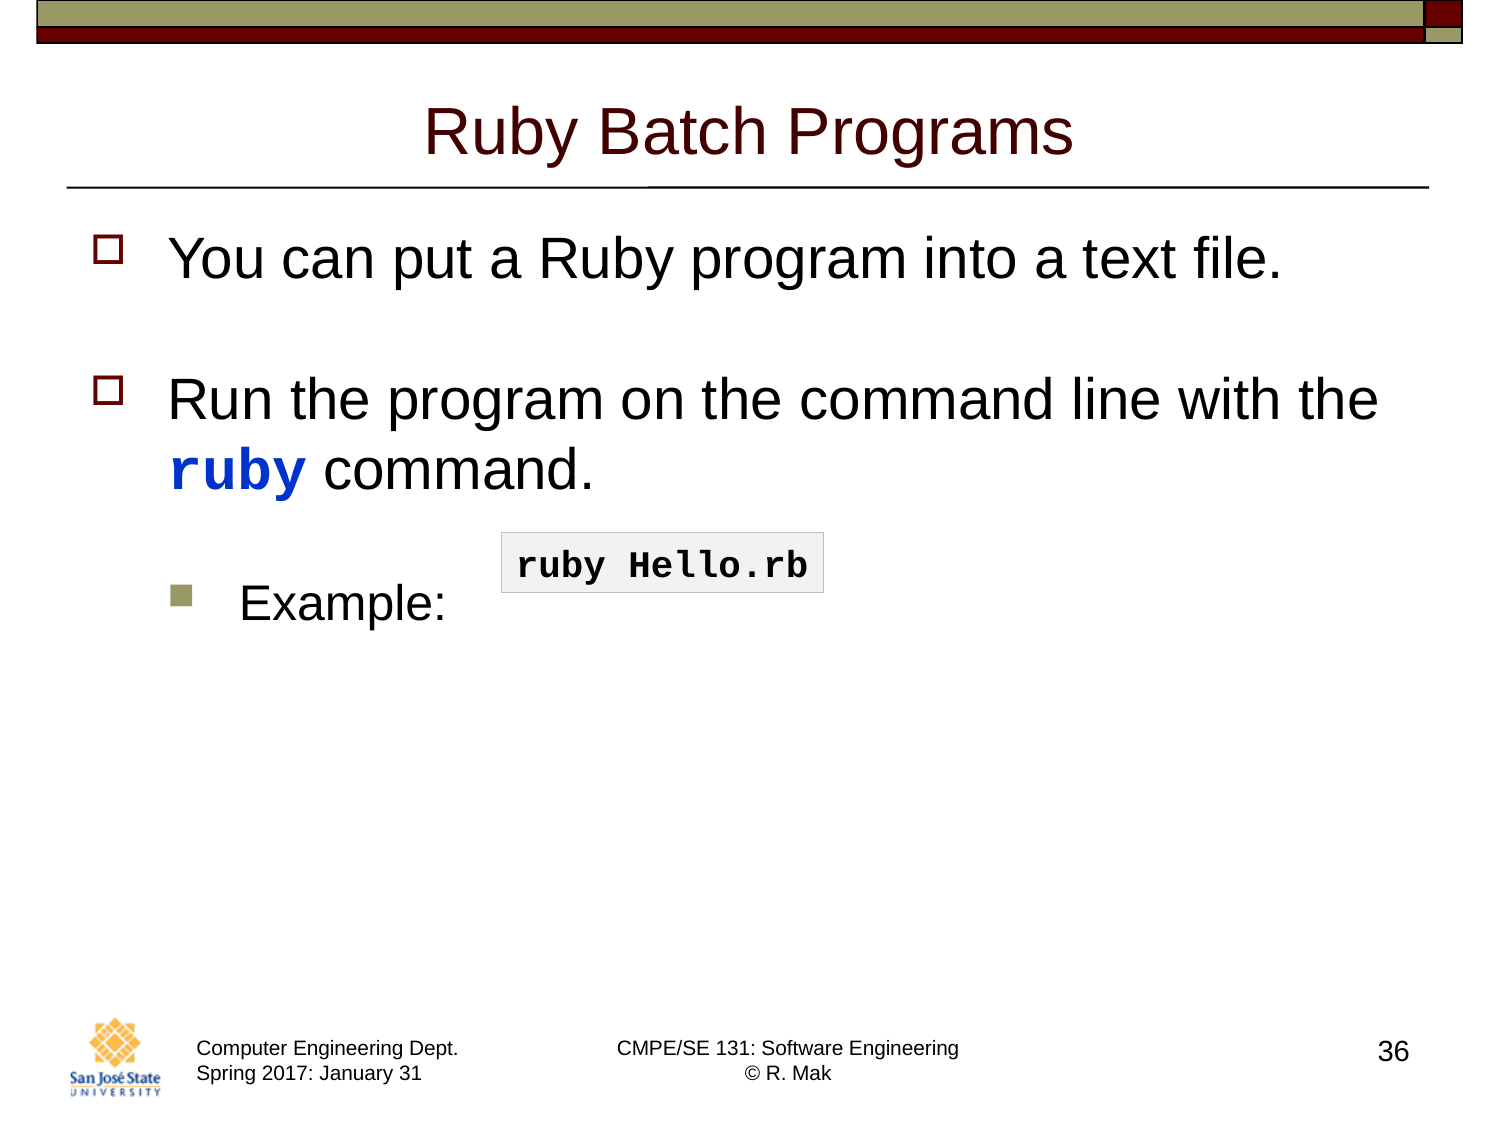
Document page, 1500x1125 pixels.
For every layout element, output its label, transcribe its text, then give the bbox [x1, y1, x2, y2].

title Ruby Batch Programs [75, 67, 1425, 175]
list You can put a Ruby program into a text file. Run the program on the command line with the ruby command. Example: [75, 212, 1425, 608]
slide_number 36 [1112, 1025, 1425, 1100]
picture [60, 1012, 166, 1112]
text_box ruby Hello.rb [501, 532, 824, 593]
